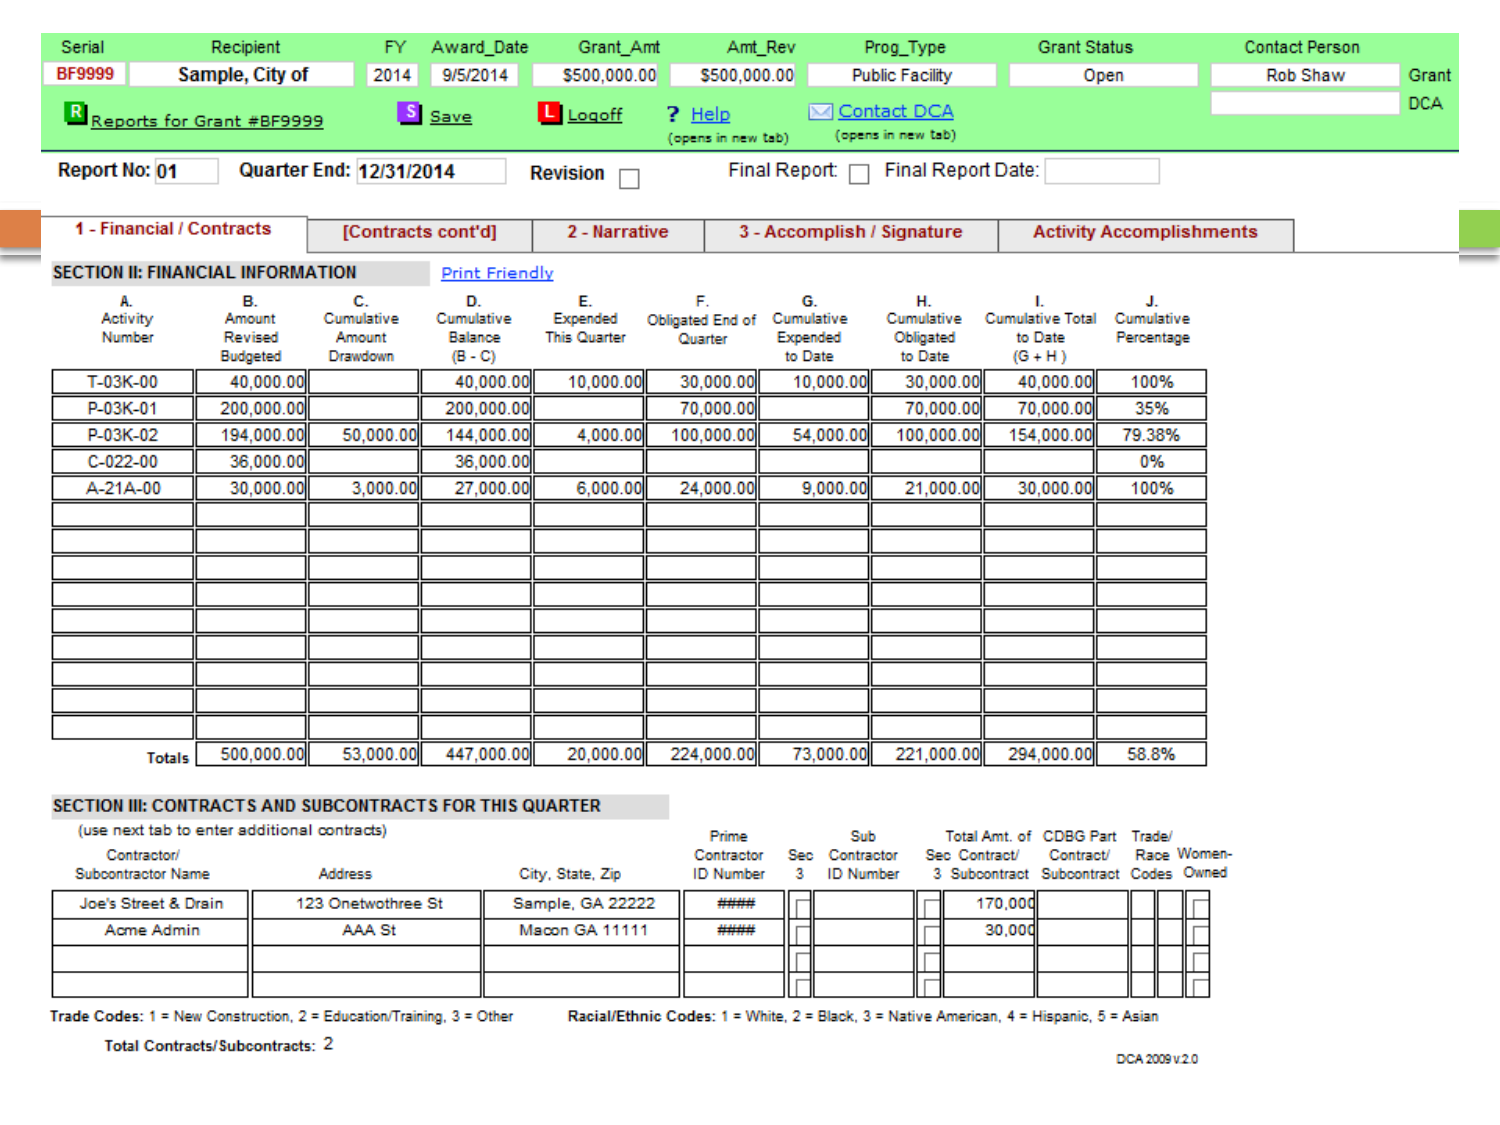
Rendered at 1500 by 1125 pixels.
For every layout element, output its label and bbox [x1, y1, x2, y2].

picture [41, 33, 1459, 1092]
